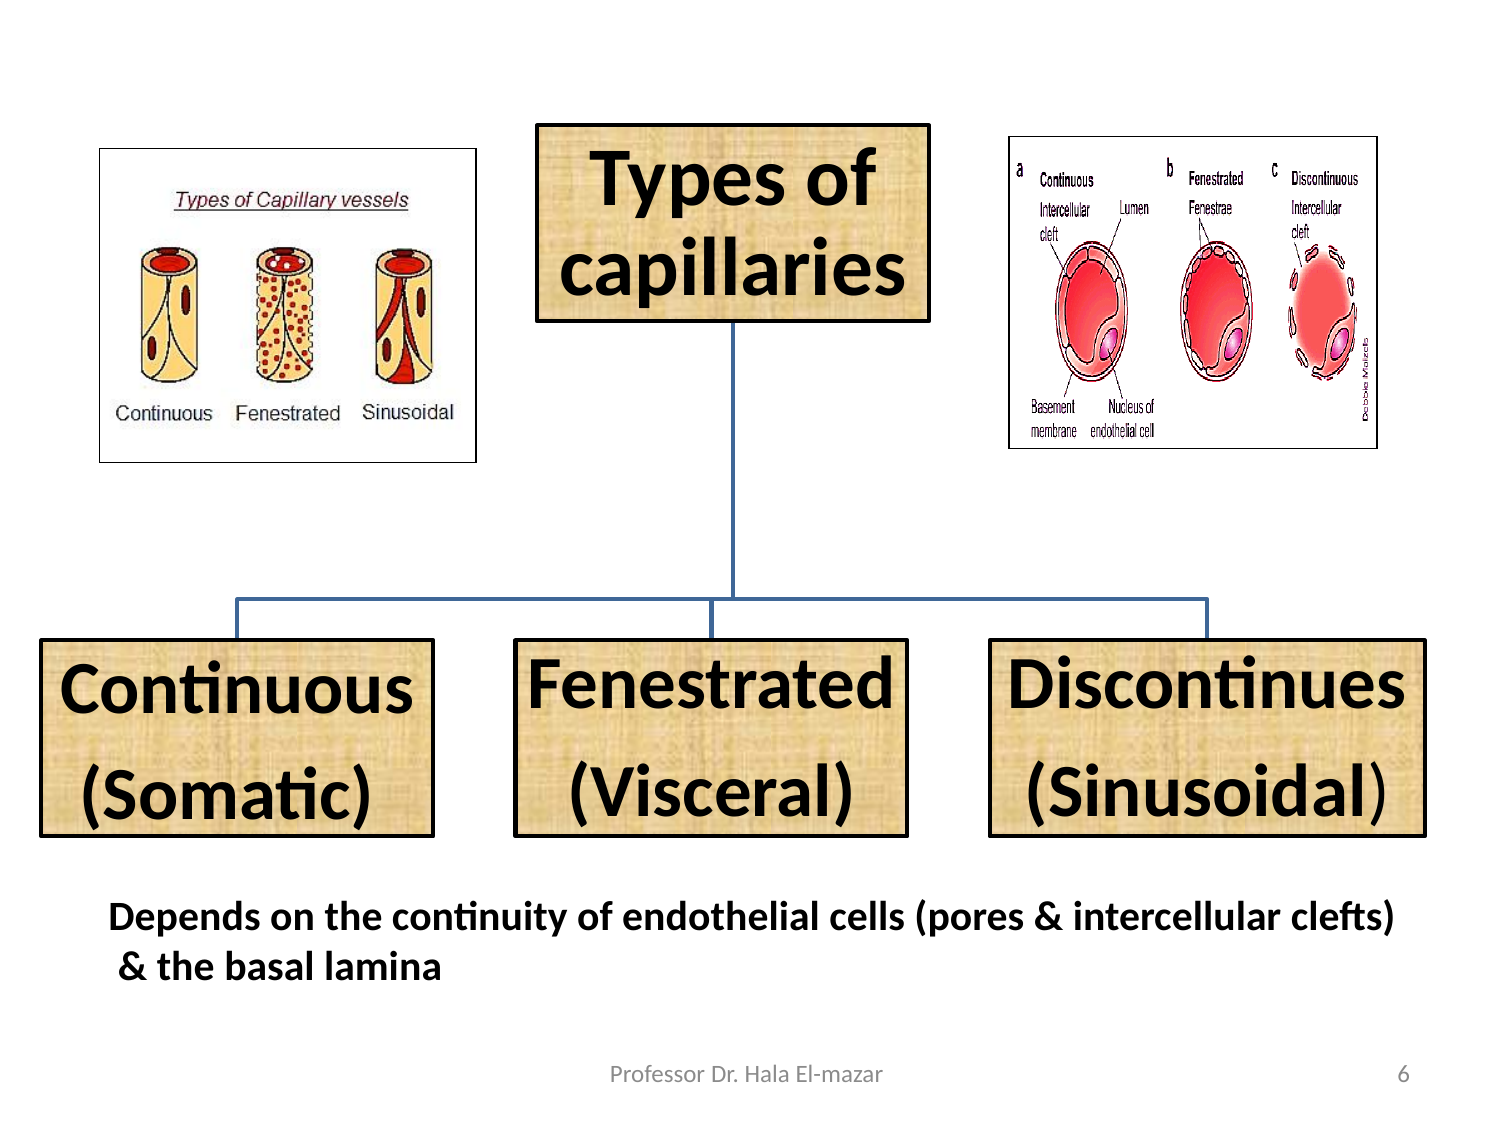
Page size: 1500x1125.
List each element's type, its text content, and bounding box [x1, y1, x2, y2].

picture [1009, 136, 1377, 449]
picture [100, 148, 476, 462]
footer Professor Dr. Hala El-mazar [512, 1042, 988, 1103]
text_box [41, 54, 1426, 1024]
slide_number 6 [1074, 1042, 1425, 1103]
